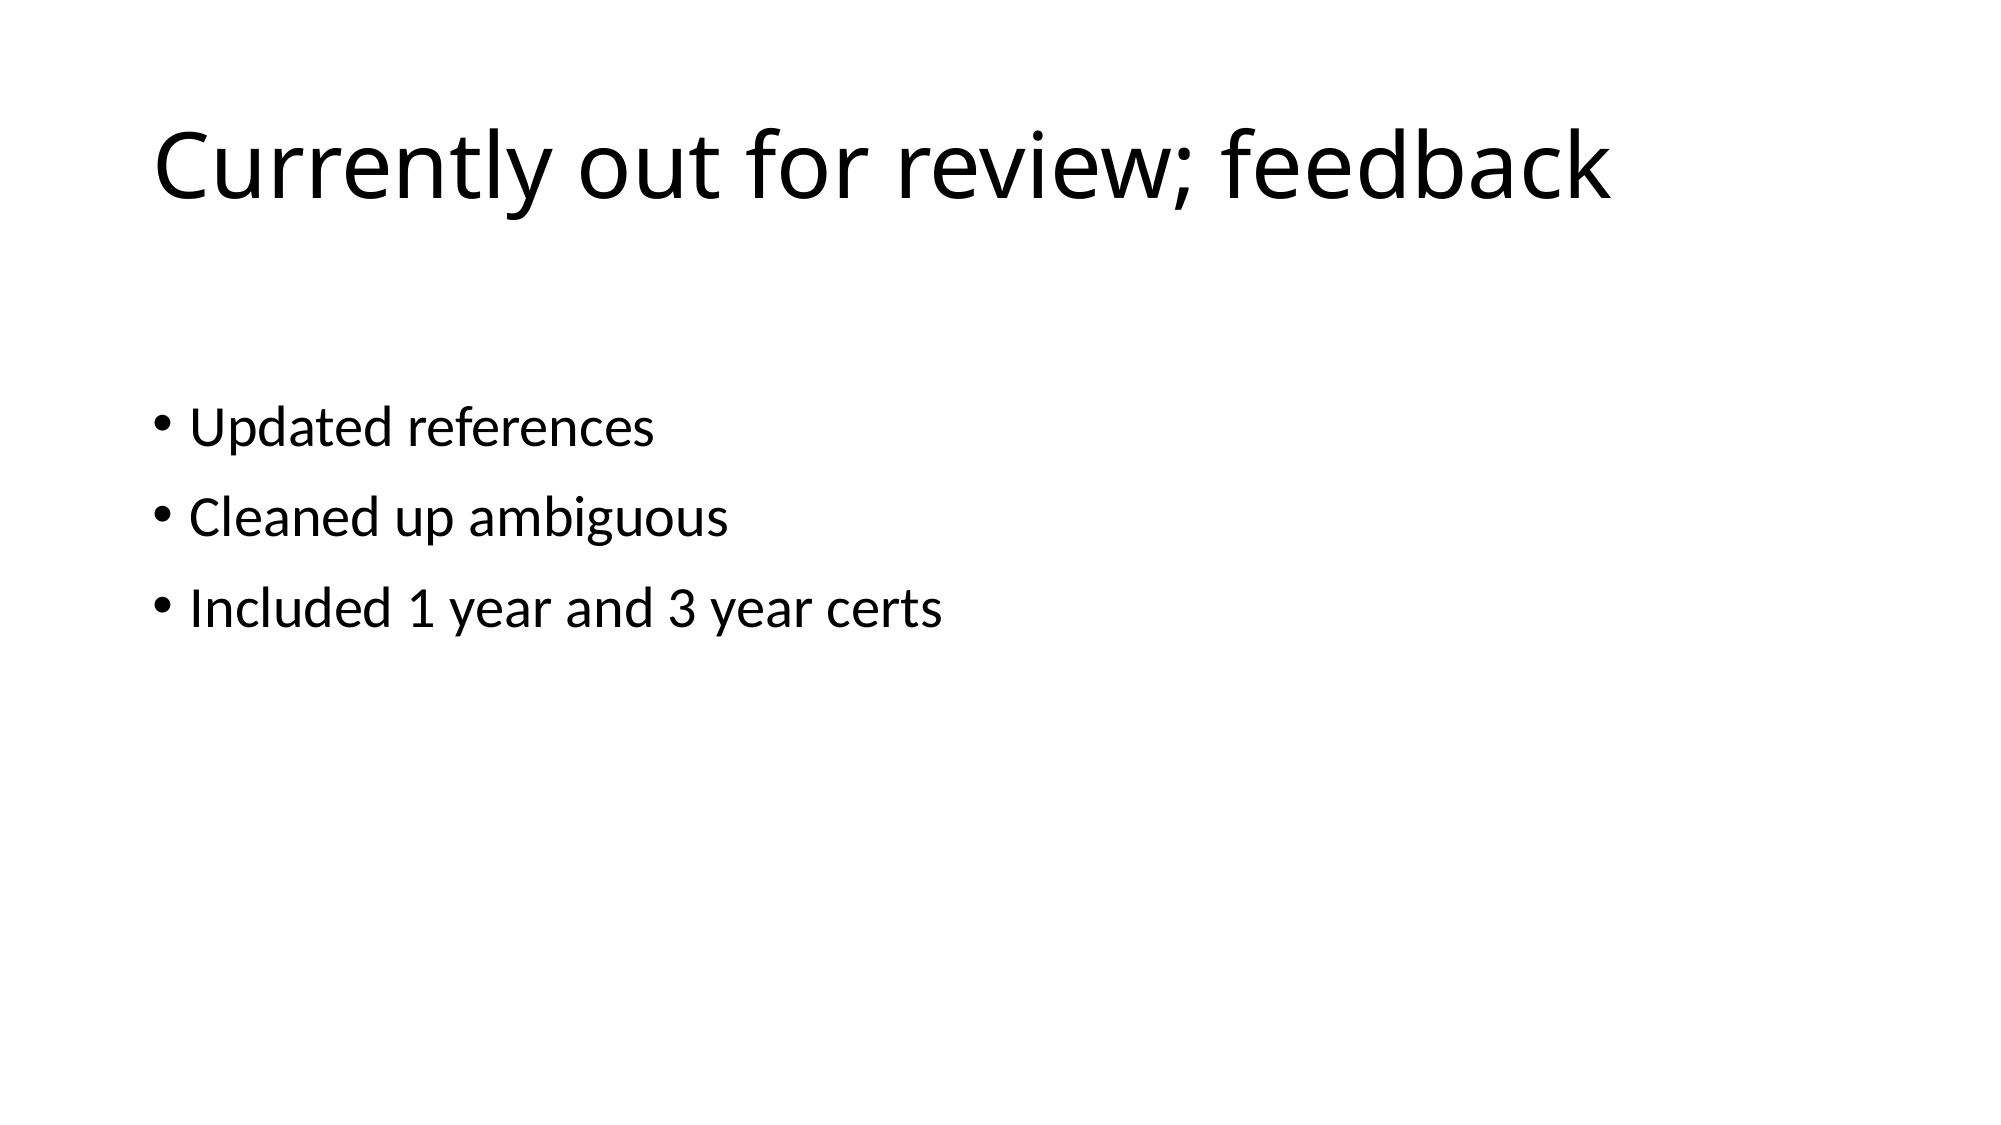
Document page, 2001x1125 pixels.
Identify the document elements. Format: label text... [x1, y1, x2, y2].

list Updated references Cleaned up ambiguous Included 1 year and 3 year certs [137, 299, 1863, 1014]
title Currently out for review; feedback [137, 59, 1863, 278]
